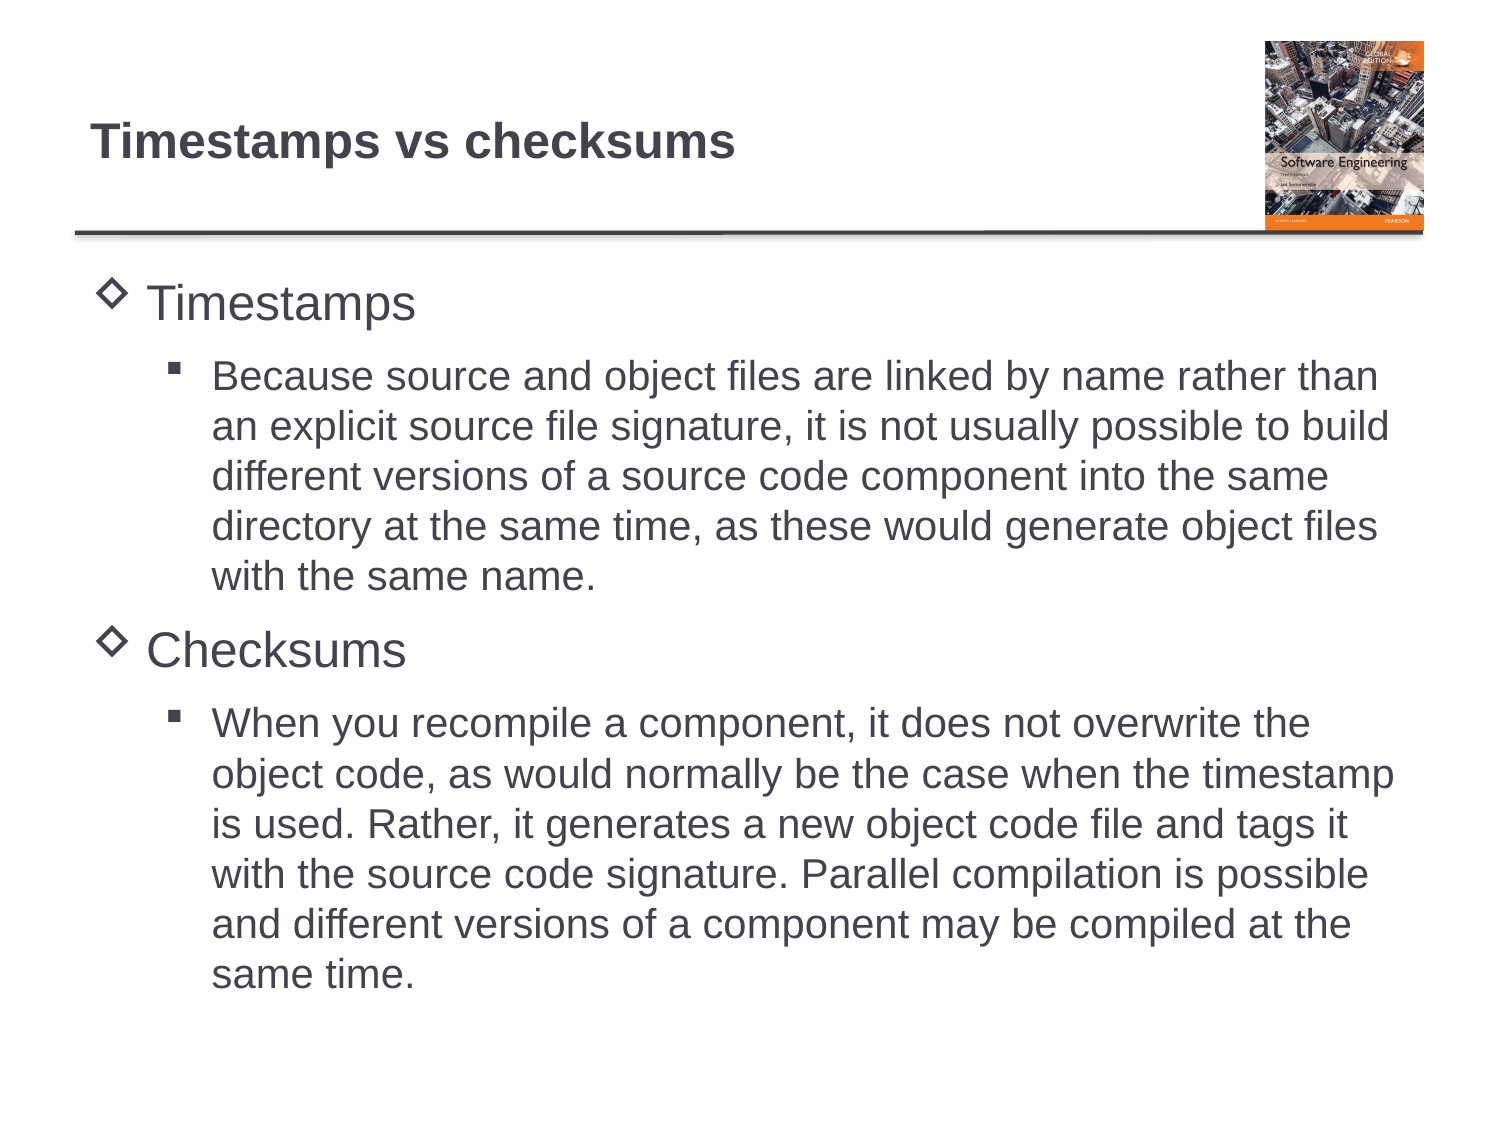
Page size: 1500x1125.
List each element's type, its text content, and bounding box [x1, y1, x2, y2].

list Timestamps Because source and object files are linked by name rather than an explicit source file signature, it is not usually possible to build different versions of a source code component into the same directory at the same time, as these would generate object files with the same name. Checksums When you recompile a component, it does not overwrite the object code, as would normally be the case when the timestamp is used. Rather, it generates a new object code file and tags it with the source code signature. Parallel compilation is possible and different versions of a component may be compiled at the same time. [75, 262, 1425, 1005]
picture [1265, 41, 1424, 231]
title Timestamps vs checksums [74, 44, 1272, 233]
